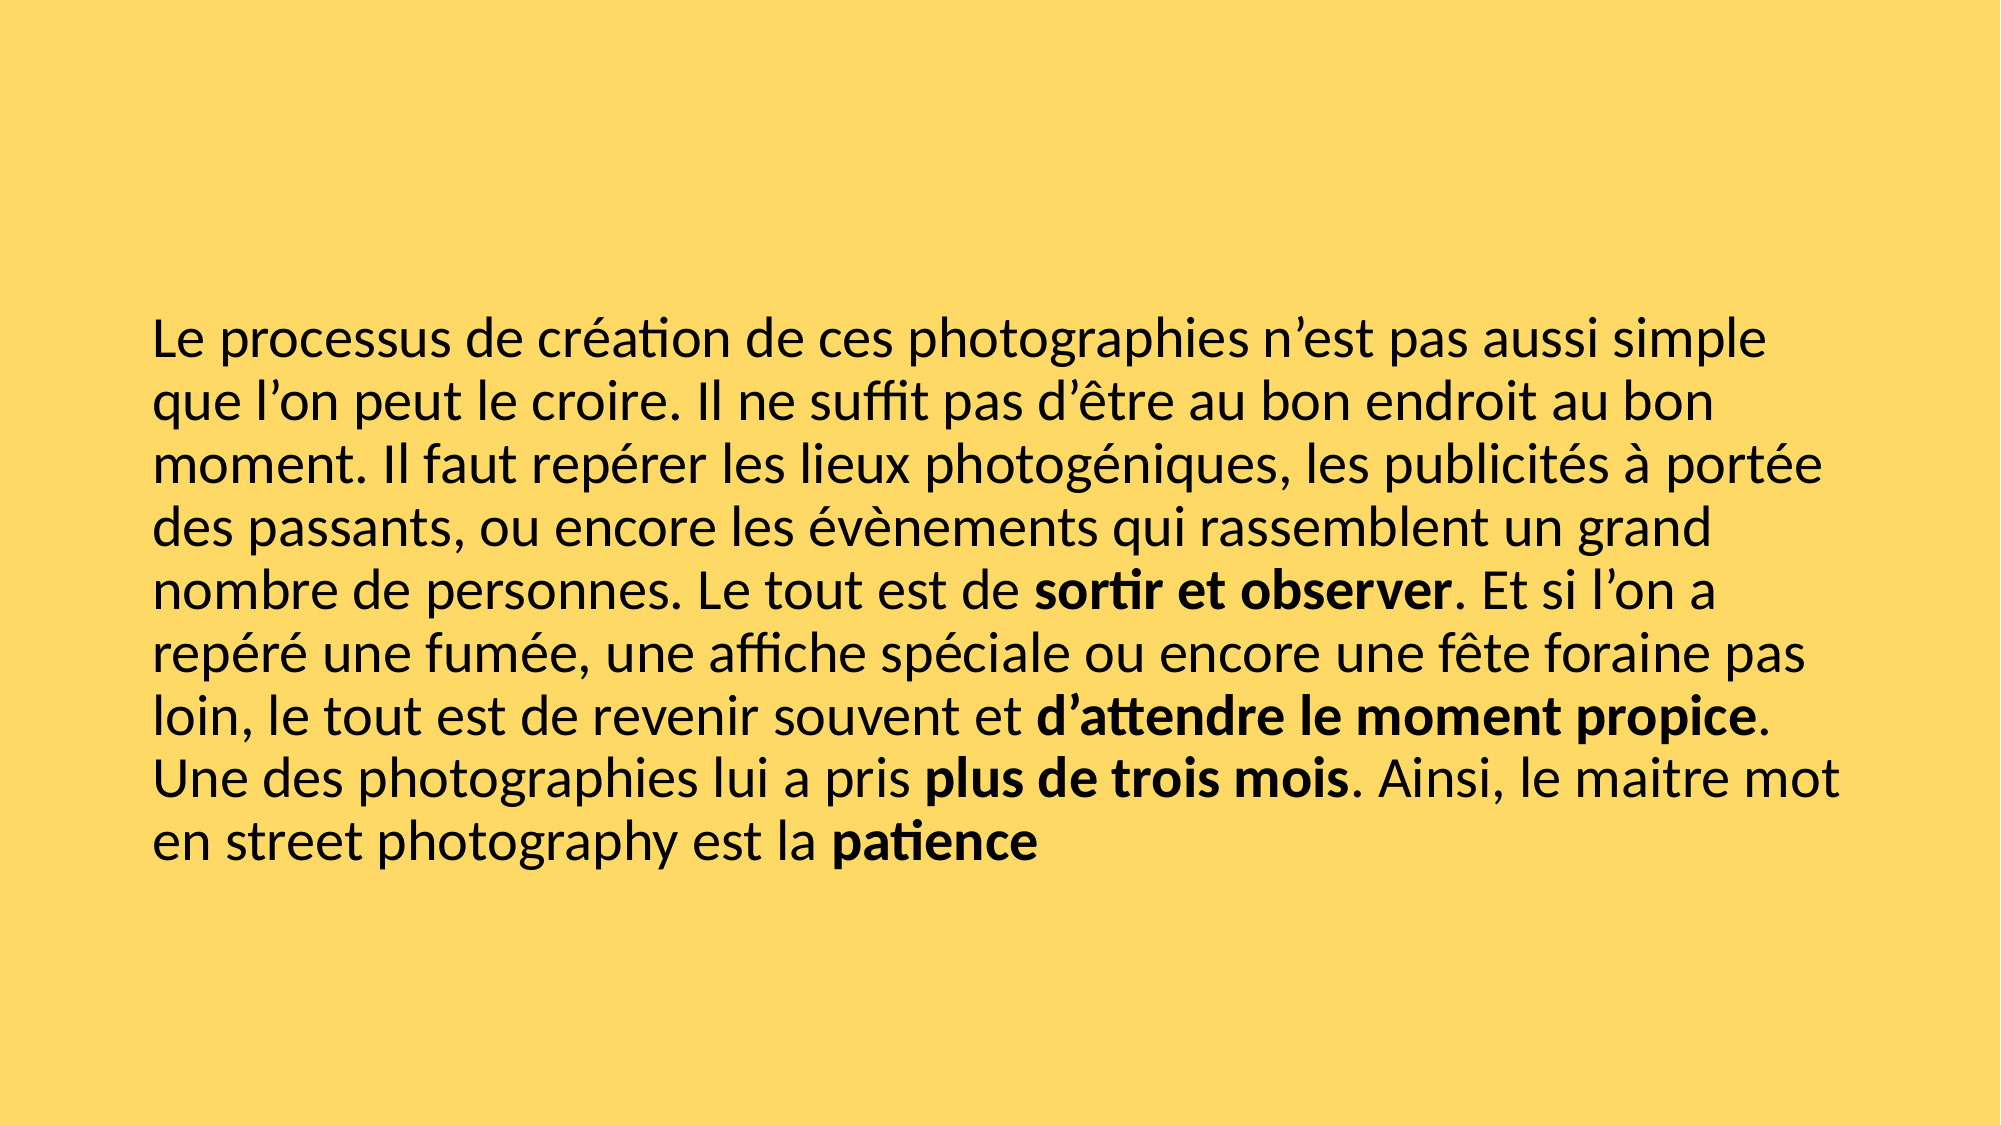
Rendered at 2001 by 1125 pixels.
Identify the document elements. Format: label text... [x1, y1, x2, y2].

list Le processus de création de ces photographies n’est pas aussi simple que l’on peut le croire. Il ne suffit pas d’être au bon endroit au bon moment. Il faut repérer les lieux photogéniques, les publicités à portée des passants, ou encore les évènements qui rassemblent un grand nombre de personnes. Le tout est de sortir et observer. Et si l’on a repéré une fumée, une affiche spéciale ou encore une fête foraine pas loin, le tout est de revenir souvent et d’attendre le moment propice. Une des photographies lui a pris plus de trois mois. Ainsi, le maitre mot en street photography est la patience [137, 299, 1863, 1014]
